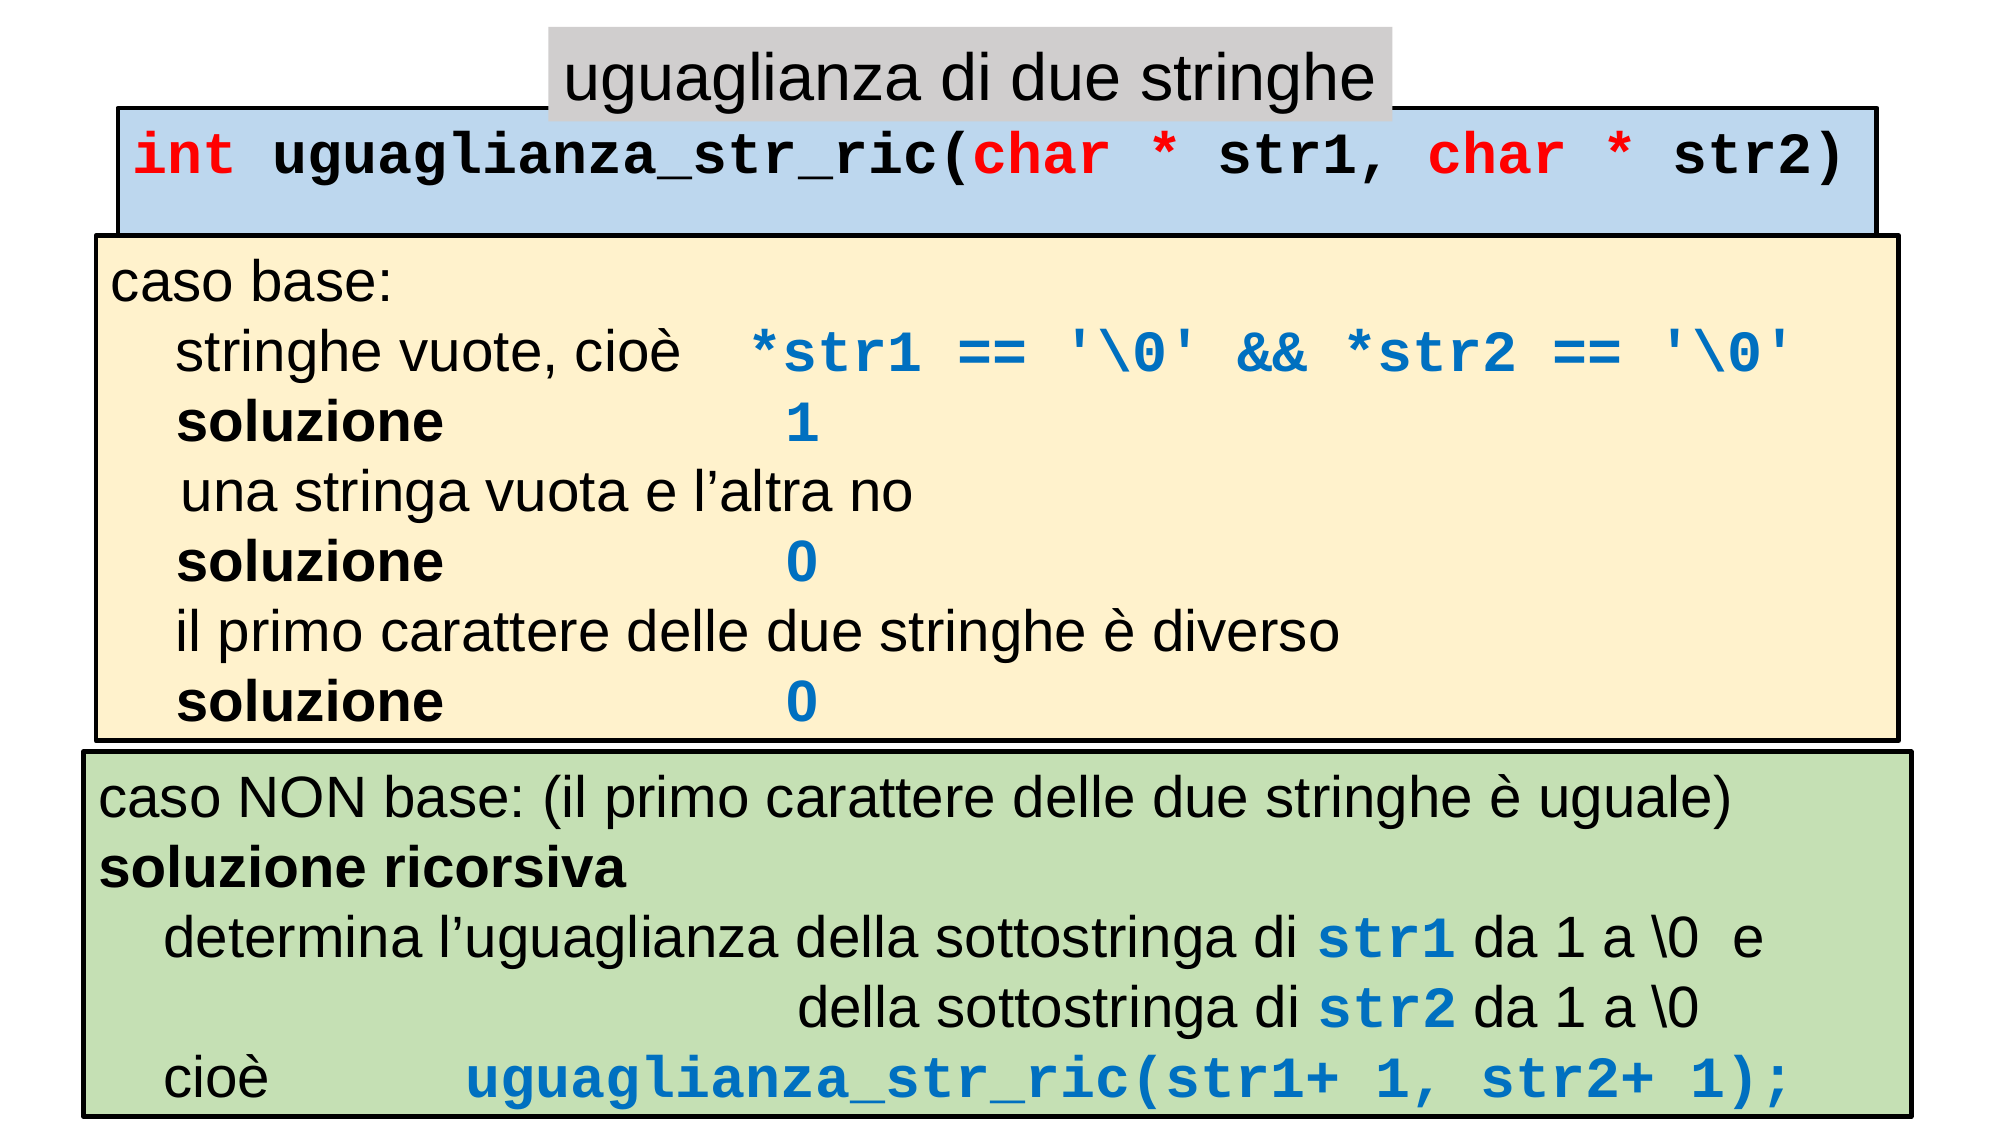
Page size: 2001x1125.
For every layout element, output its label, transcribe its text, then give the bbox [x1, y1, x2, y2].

text_box uguaglianza di due stringhe [548, 26, 1393, 122]
text_box caso base: stringhe vuote, cioè *str1 == '\0' && *str2 == '\0' soluzione 1 una stringa vuota e l’altra no soluzione 0 il primo carattere delle due stringhe è diverso soluzione 0 [95, 235, 1899, 741]
text_box caso NON base: (il primo carattere delle due stringhe è uguale) soluzione ricorsiva determina l’uguaglianza della sottostringa di str1 da 1 a \0 e della sottostringa di str2 da 1 a \0 cioè uguaglianza_str_ric(str1+ 1, str2+ 1); [83, 751, 1912, 1117]
text_box int uguaglianza_str_ric(char * str1, char * str2) [117, 108, 1877, 235]
